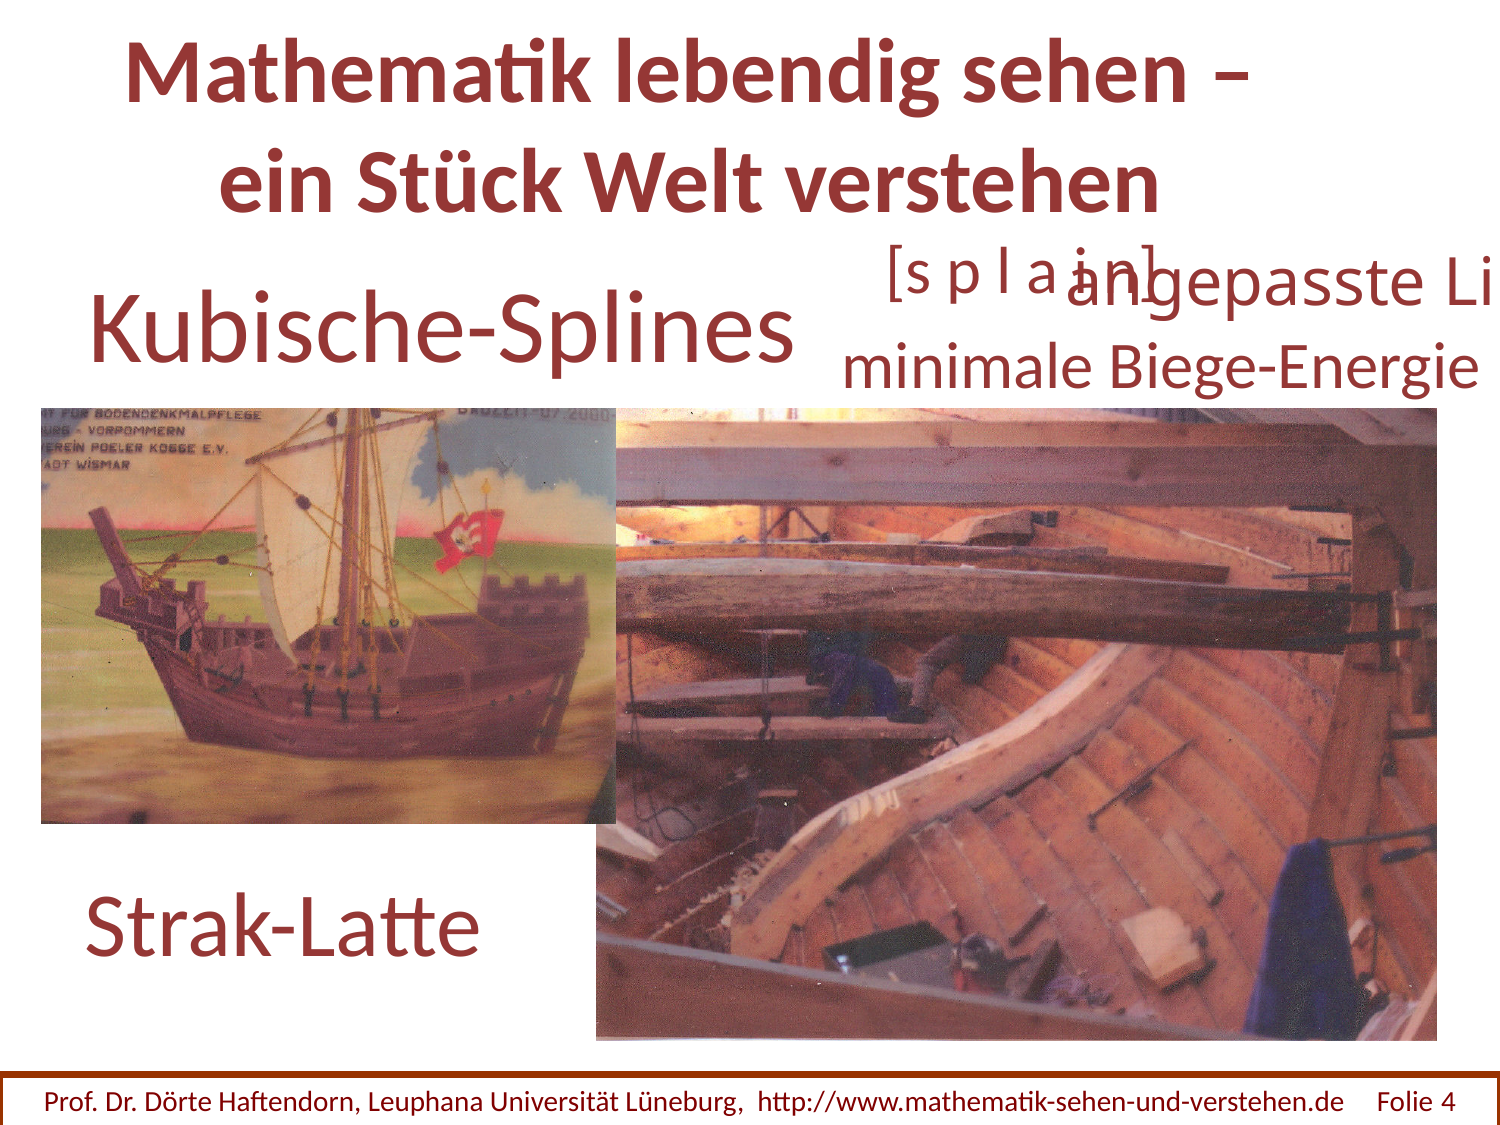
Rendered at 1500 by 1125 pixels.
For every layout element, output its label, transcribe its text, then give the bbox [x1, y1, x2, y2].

text_box Prof. Dr. Dörte Haftendorn, Leuphana Universität Lüneburg, http://www.mathematik-sehen-und-verstehen.de Folie 4 [0, 1074, 1500, 1125]
title Mathematik lebendig sehen – ein Stück Welt verstehen [53, 0, 1329, 242]
text_box Kubische-Splines [64, 243, 821, 397]
text_box [s p l a i n] [870, 219, 1190, 314]
text_box minimale Biege-Energie [826, 314, 1497, 410]
text_box Strak-Latte [69, 857, 498, 983]
picture [41, 408, 1437, 1041]
text_box angepasste Linie [1050, 231, 1500, 327]
